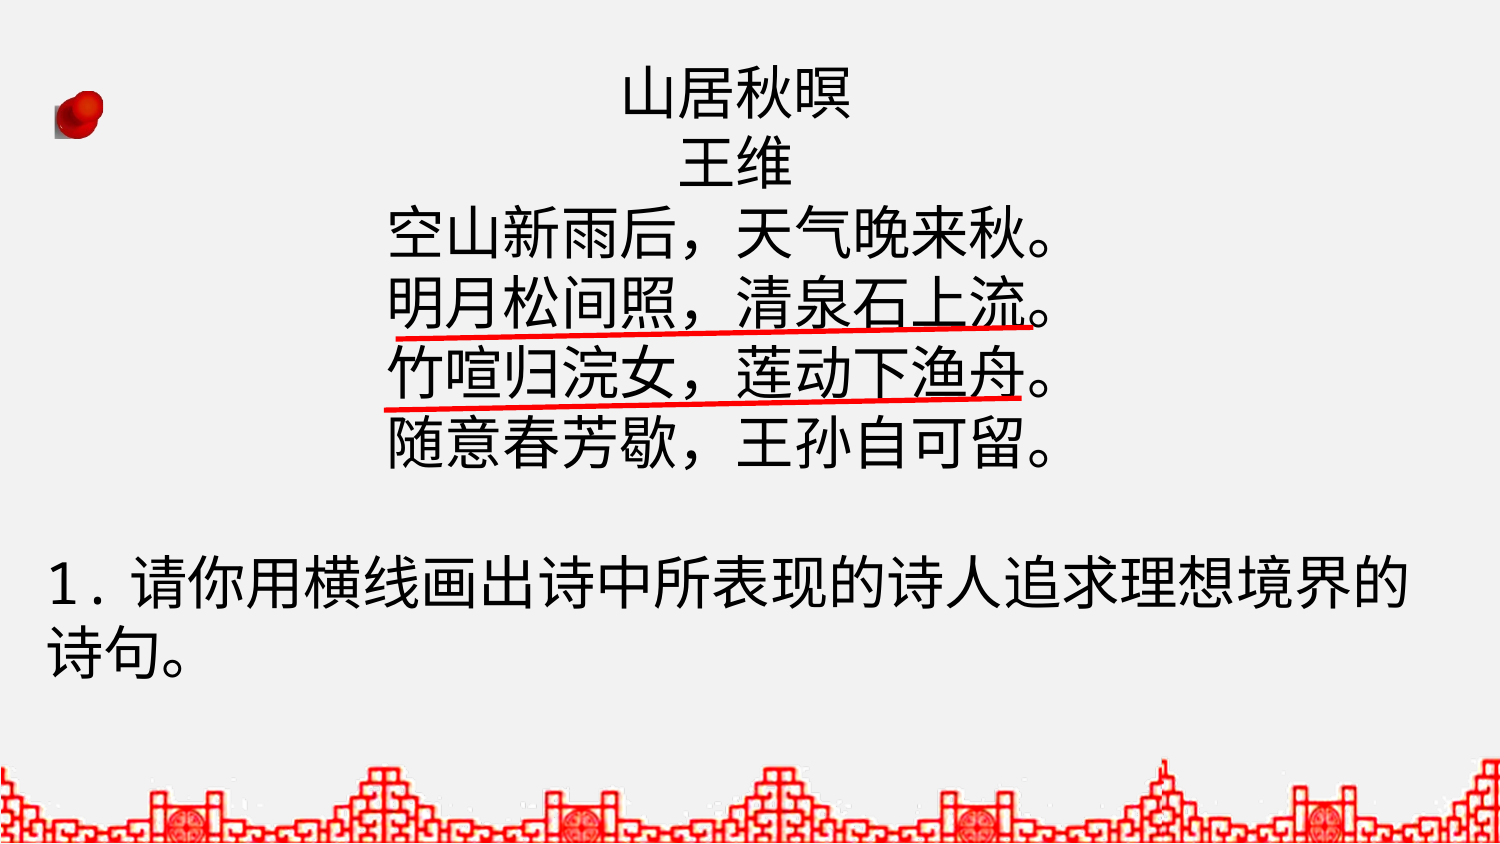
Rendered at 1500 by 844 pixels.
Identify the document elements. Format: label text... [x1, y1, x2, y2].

text_box 山居秋暝 王维 空山新雨后，天气晚来秋。 明月松间照，清泉石上流。 竹喧归浣女，莲动下渔舟。 随意春芳歇，王孙自可留。 1.请你用横线画出诗中所表现的诗人追求理想境界的诗句。 [30, 48, 1442, 834]
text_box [395, 327, 1034, 339]
picture [54, 91, 104, 139]
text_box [383, 398, 1022, 411]
